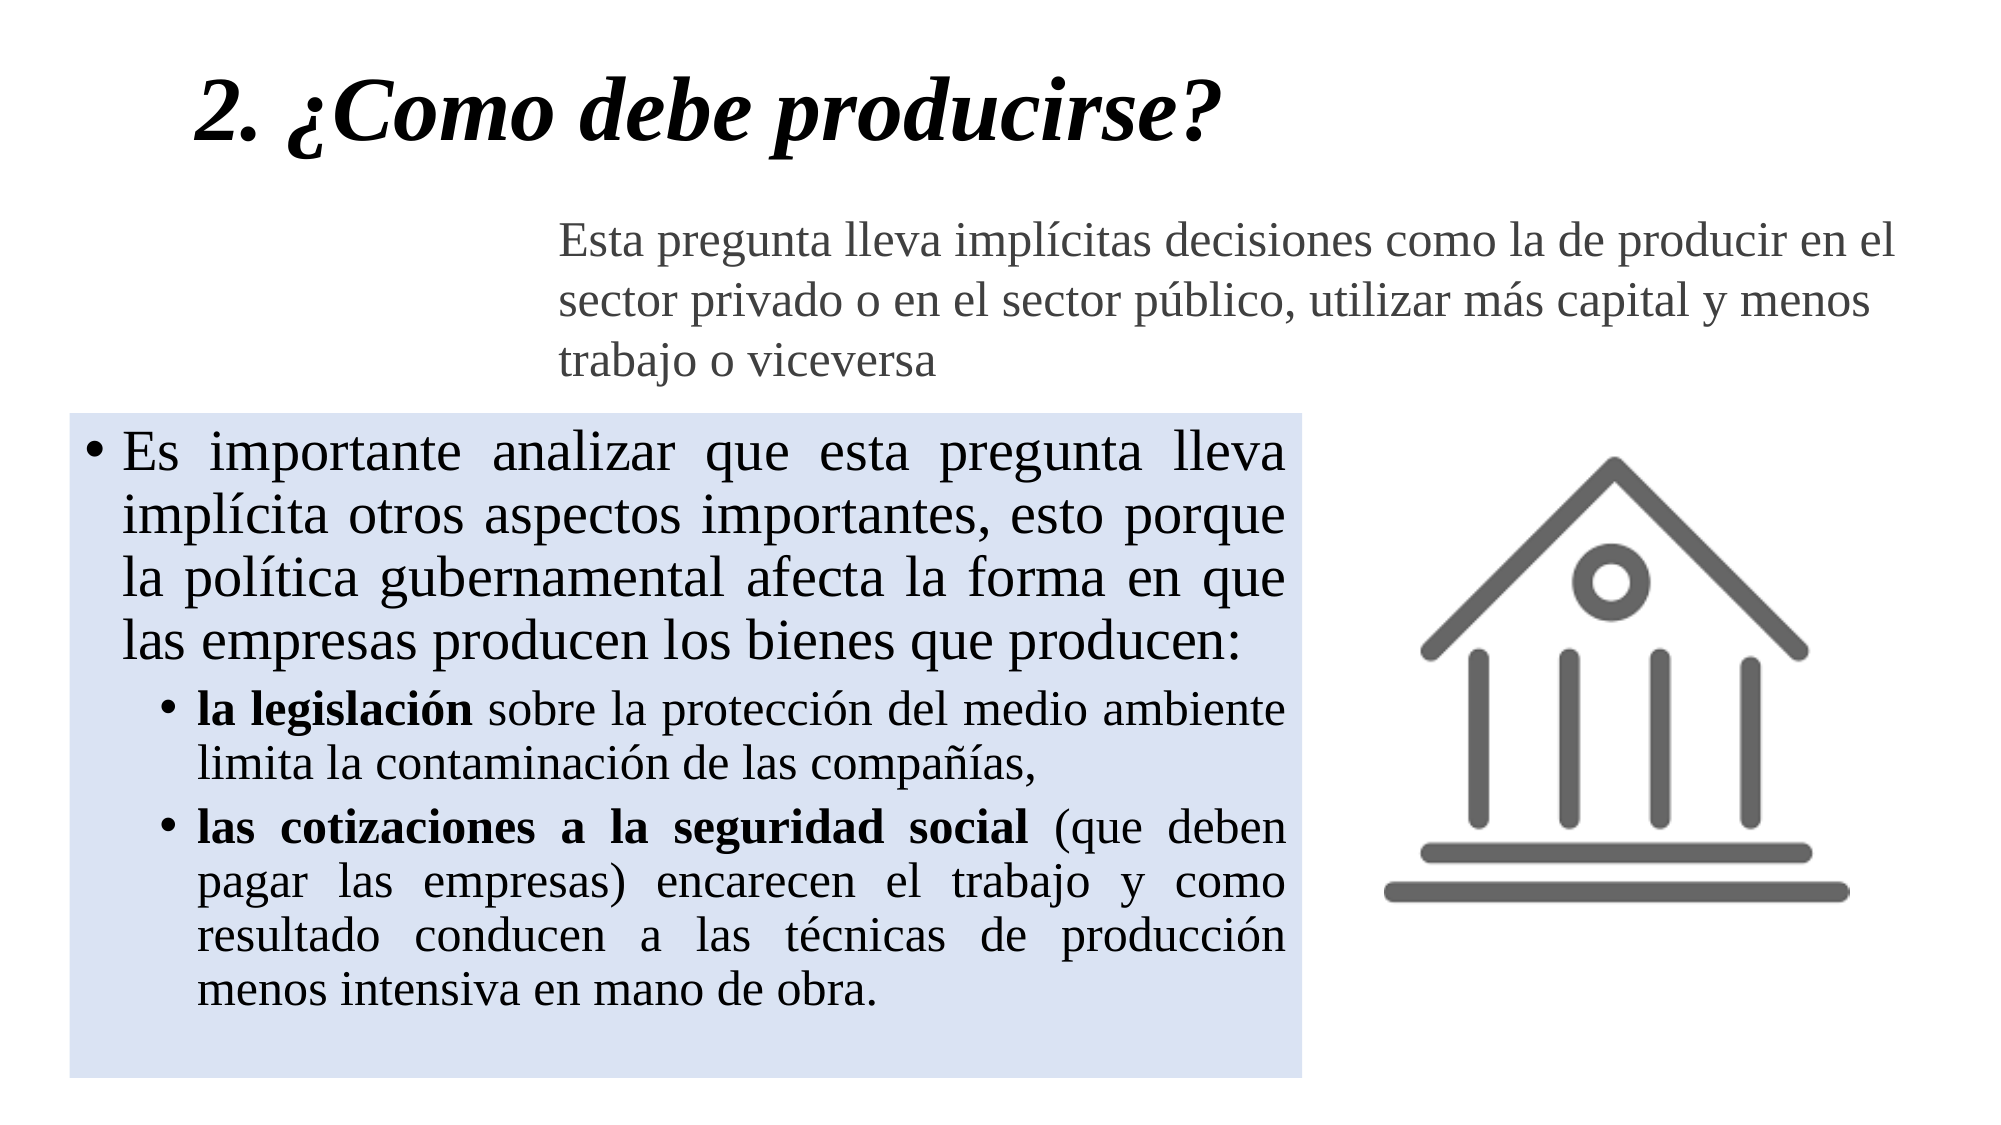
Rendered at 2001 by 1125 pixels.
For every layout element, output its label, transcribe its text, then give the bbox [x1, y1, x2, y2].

picture [1384, 447, 1850, 913]
text_box Esta pregunta lleva implícitas decisiones como la de producir en el sector privado o en el sector público, utilizar más capital y menos trabajo o viceversa [543, 198, 1930, 394]
list Es importante analizar que esta pregunta lleva implícita otros aspectos importantes, esto porque la política gubernamental afecta la forma en que las empresas producen los bienes que producen: la legislación sobre la protección del medio ambiente limita la contaminación de las compañías, las cotizaciones a la seguridad social (que deben pagar las empresas) encarecen el trabajo y como resultado conducen a las técnicas de producción menos intensiva en mano de obra. [69, 413, 1303, 1078]
title 2. ¿Como debe producirse? [180, 47, 1830, 285]
